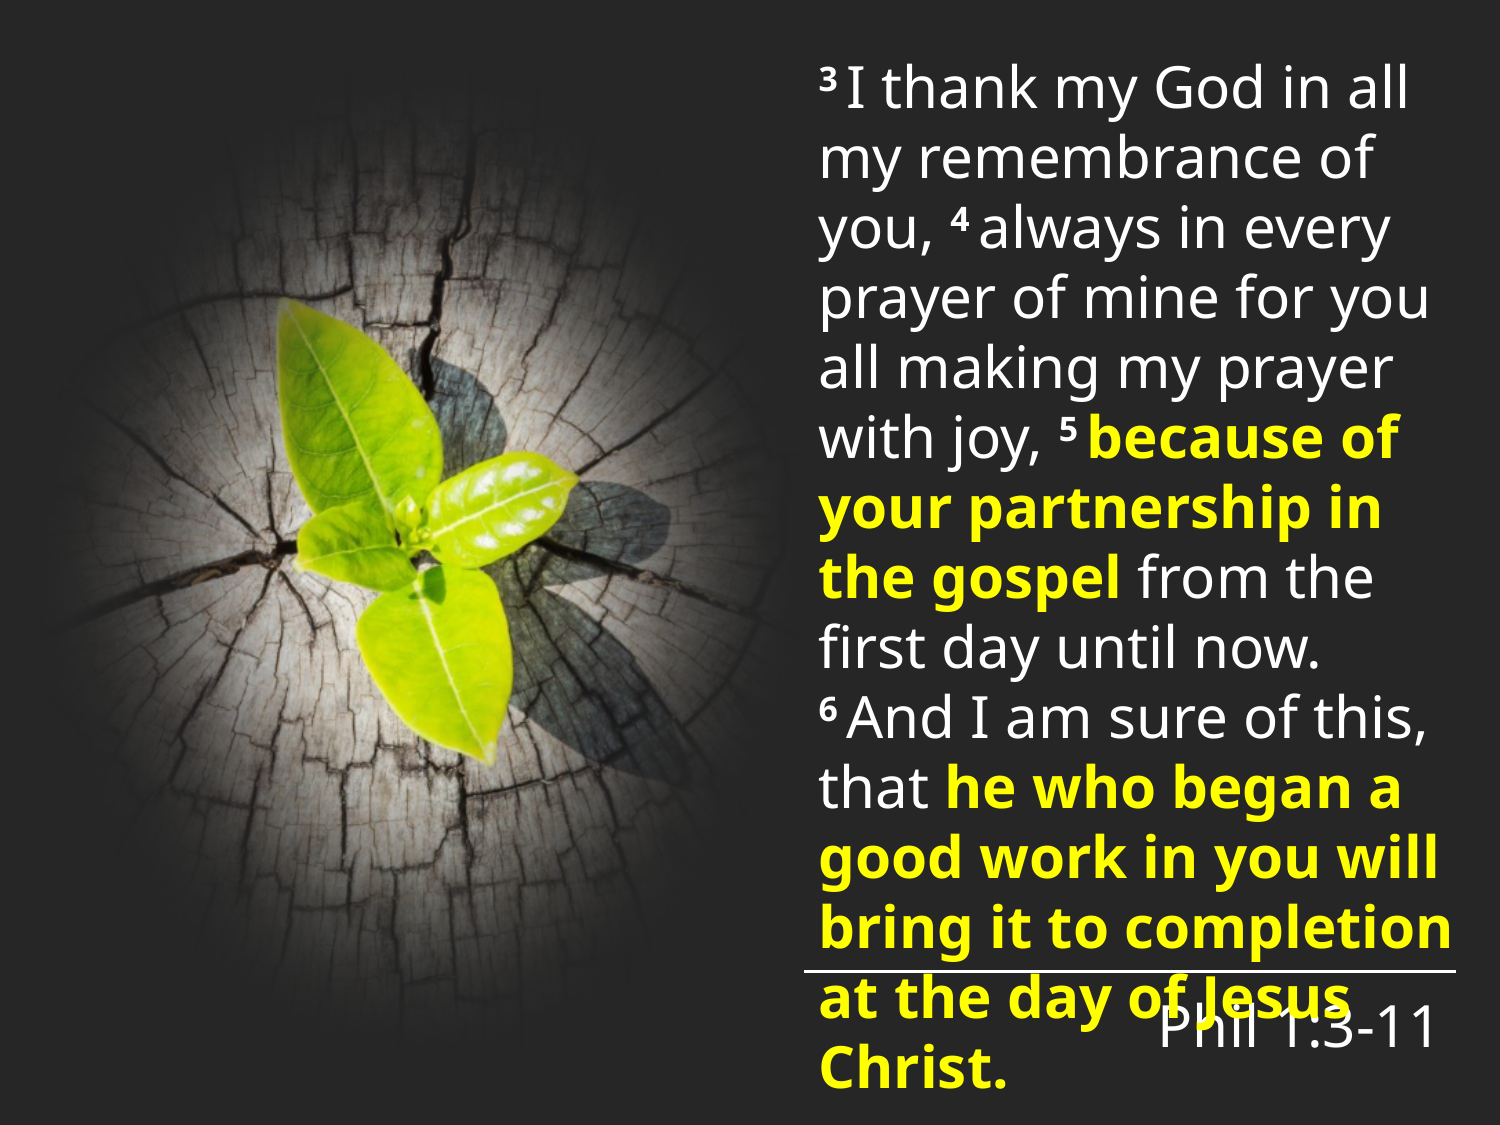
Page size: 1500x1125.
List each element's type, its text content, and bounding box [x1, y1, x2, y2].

text_box 3 I thank my God in all my remembrance of you, 4 always in every prayer of mine for you all making my prayer with joy, 5 because of your partnership in the gospel from the first day until now. 6 And I am sure of this, that he who began a good work in you will bring it to completion at the day of Jesus Christ. [803, 43, 1478, 1125]
picture [223, 276, 620, 848]
